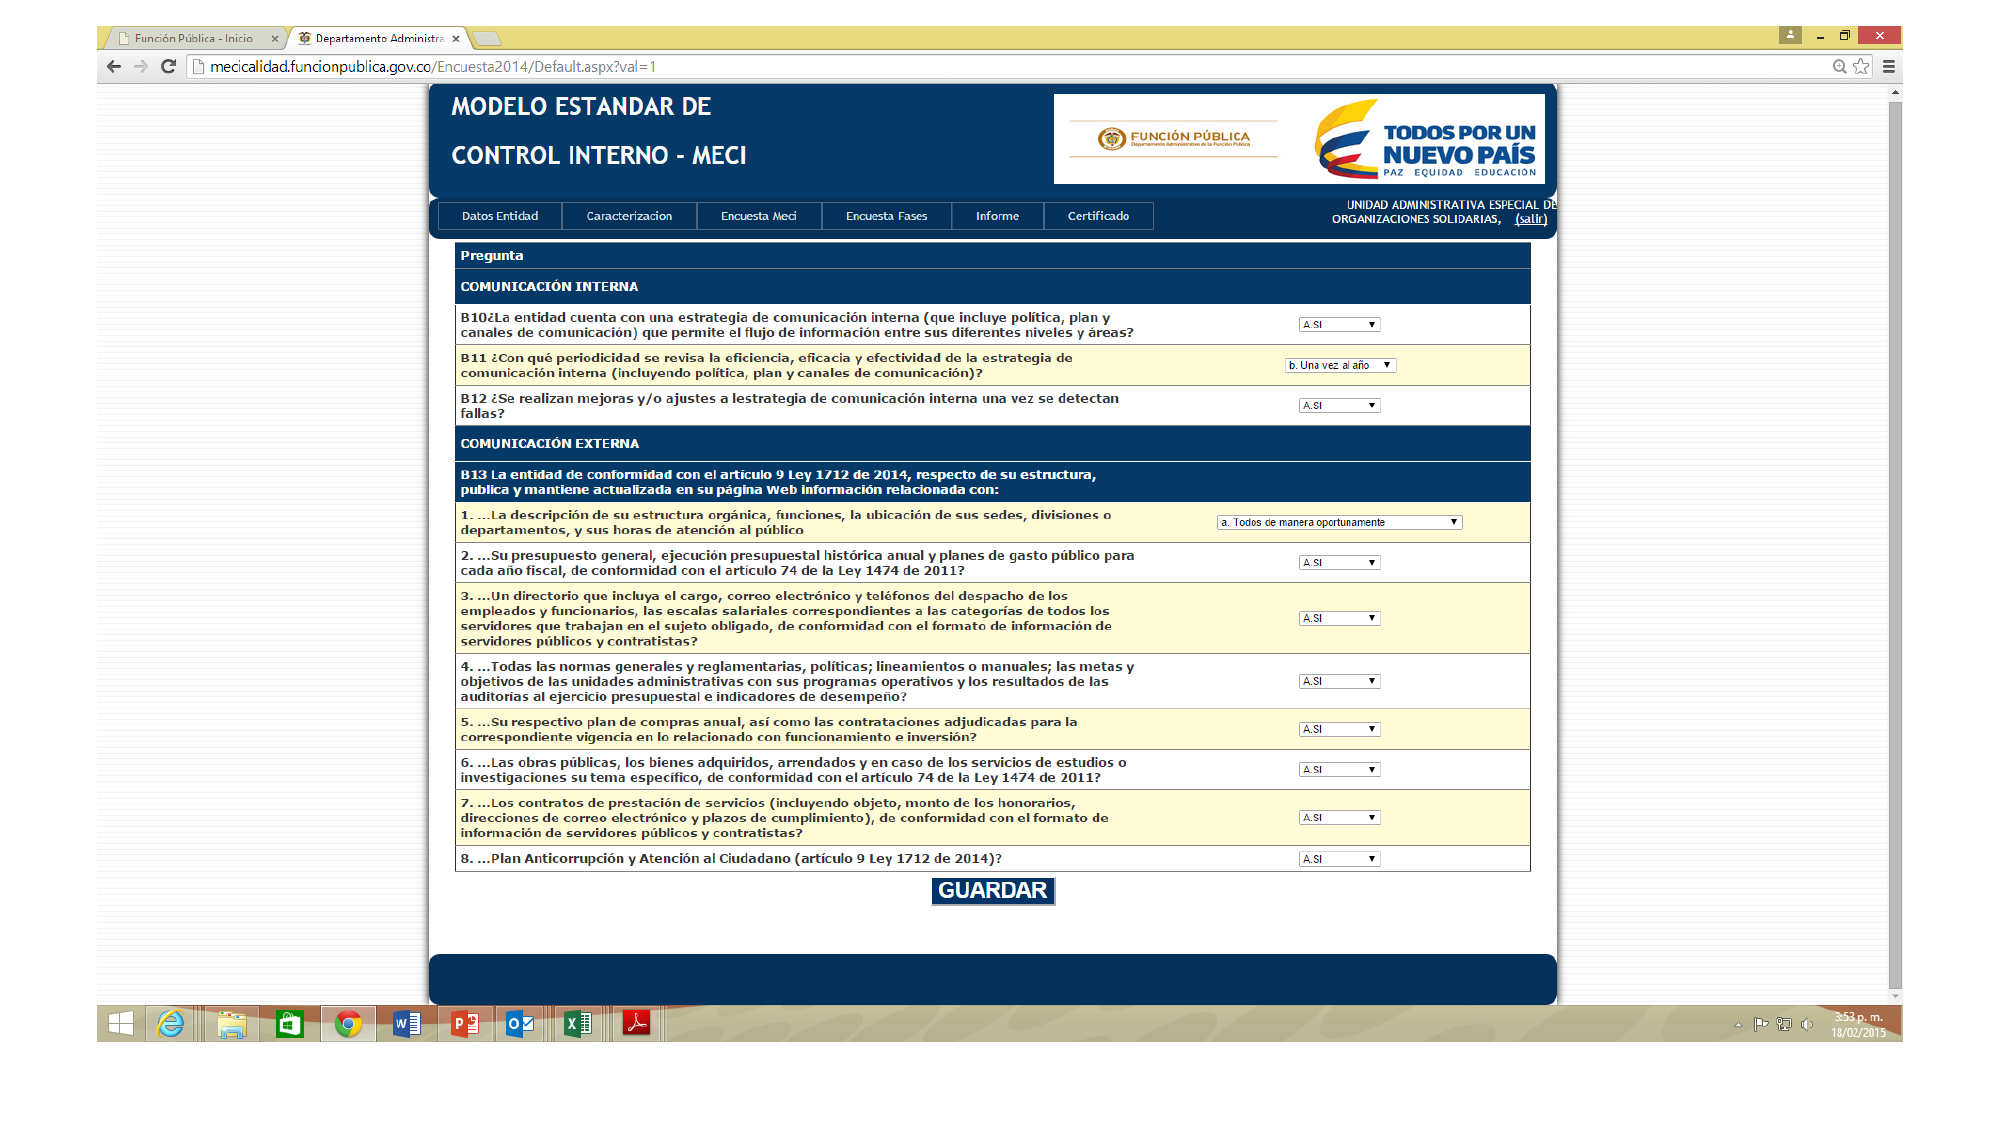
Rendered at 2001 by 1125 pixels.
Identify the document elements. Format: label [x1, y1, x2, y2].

picture [97, 26, 1903, 1042]
